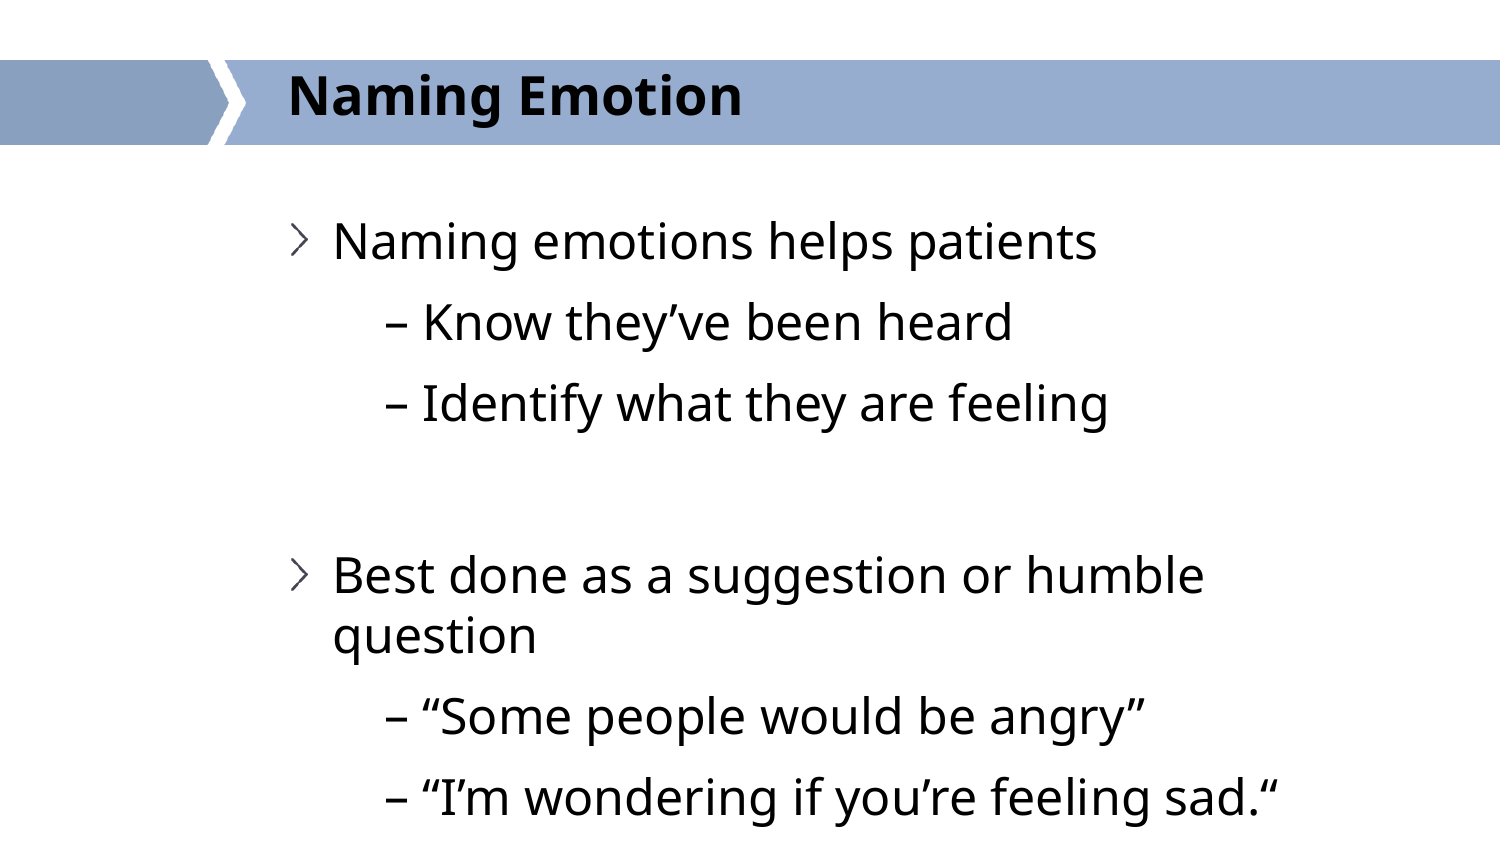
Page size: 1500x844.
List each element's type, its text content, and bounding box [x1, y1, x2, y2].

list Naming emotions helps patients Know they’ve been heard Identify what they are feeling Best done as a suggestion or humble question “Some people would be angry” “I’m wondering if you’re feeling sad.“ [287, 210, 1363, 810]
picture [287, 556, 311, 592]
picture [287, 221, 311, 257]
title Naming Emotion [287, 68, 1500, 210]
